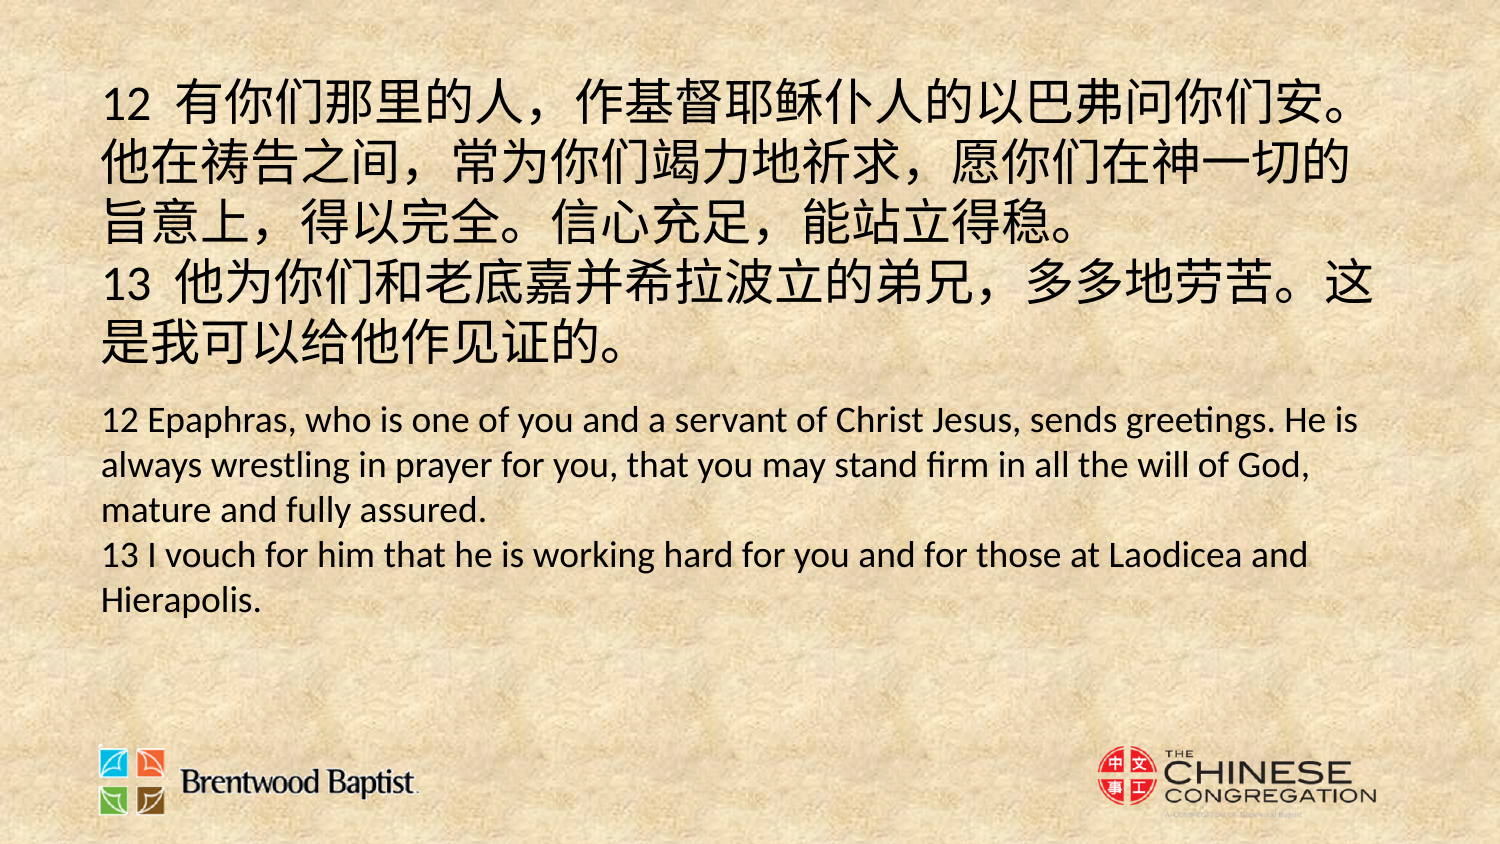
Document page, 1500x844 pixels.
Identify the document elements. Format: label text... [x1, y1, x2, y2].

picture [0, 0, 1500, 844]
text_box 12 有你们那里的人，作基督耶稣仆人的以巴弗问你们安。他在祷告之间，常为你们竭力地祈求，愿你们在神一切的旨意上，得以完全。信心充足，能站立得稳。 13 他为你们和老底嘉并希拉波立的弟兄，多多地劳苦。这是我可以给他作见证的。 12 Epaphras, who is one of you and a servant of Christ Jesus, sends greetings. He is always wrestling in prayer for you, that you may stand firm in all the will of God, mature and fully assured. 13 I vouch for him that he is working hard for you and for those at Laodicea and Hierapolis. [85, 62, 1407, 673]
